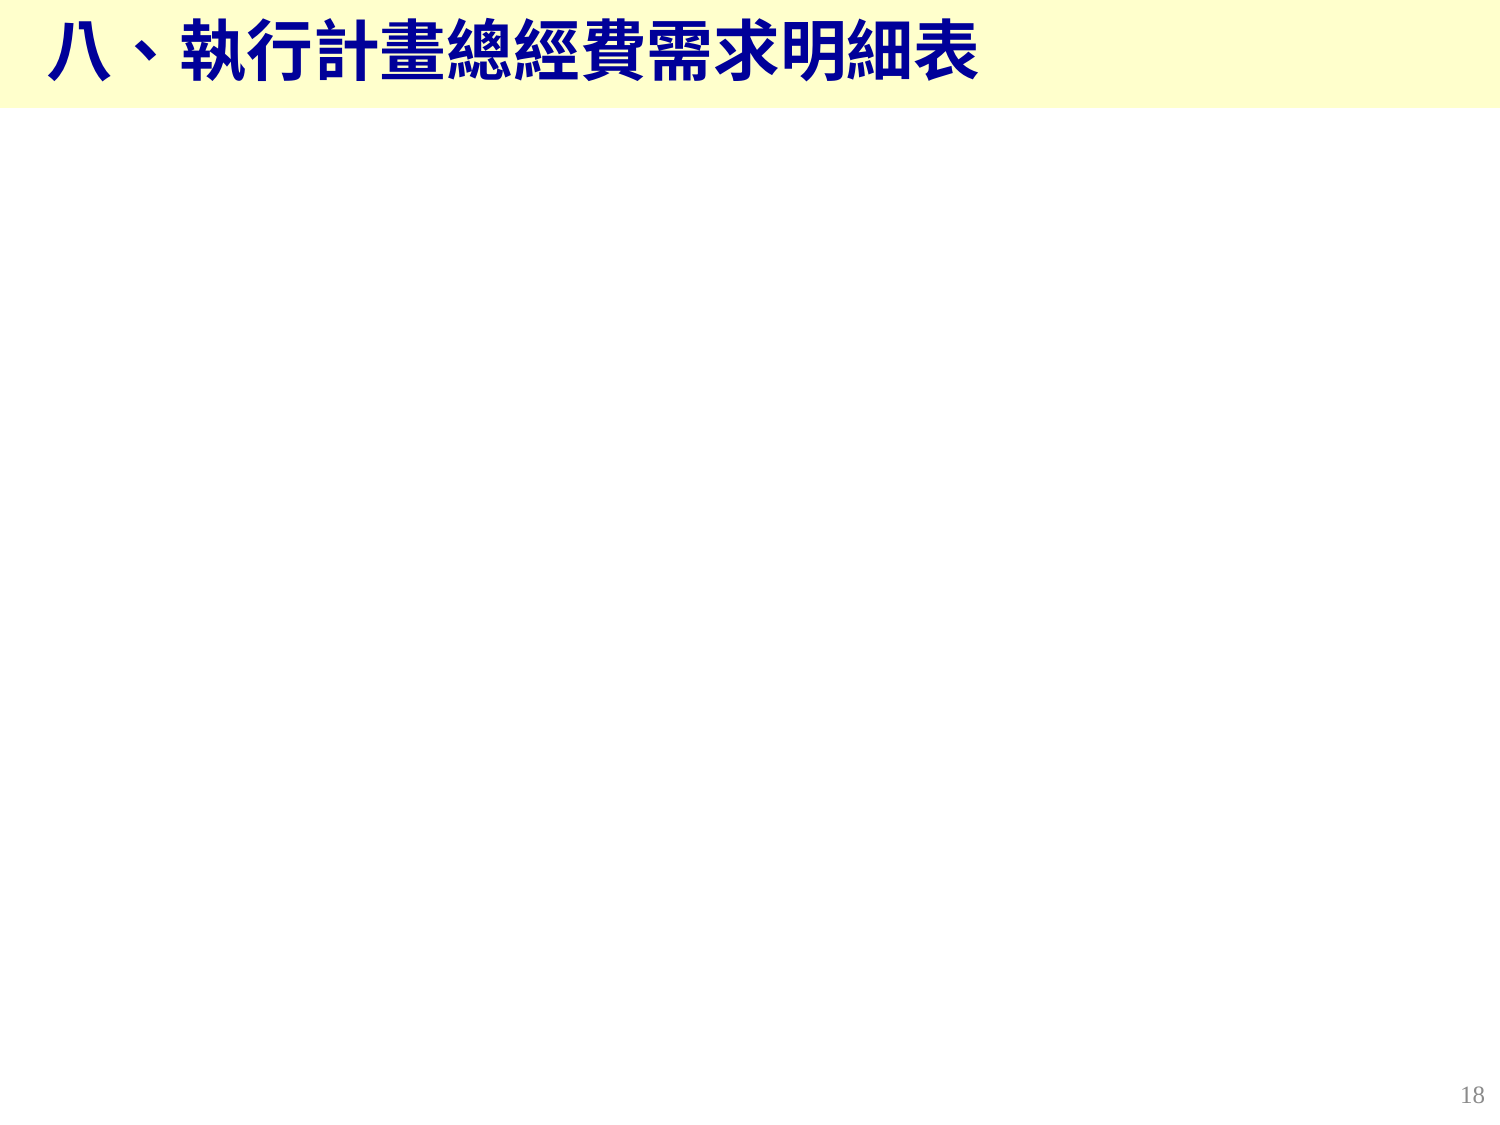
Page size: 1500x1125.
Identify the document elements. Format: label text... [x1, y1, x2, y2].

slide_number 18 [1162, 1063, 1500, 1123]
text_box 八、執行計畫總經費需求明細表 [0, 0, 1500, 108]
